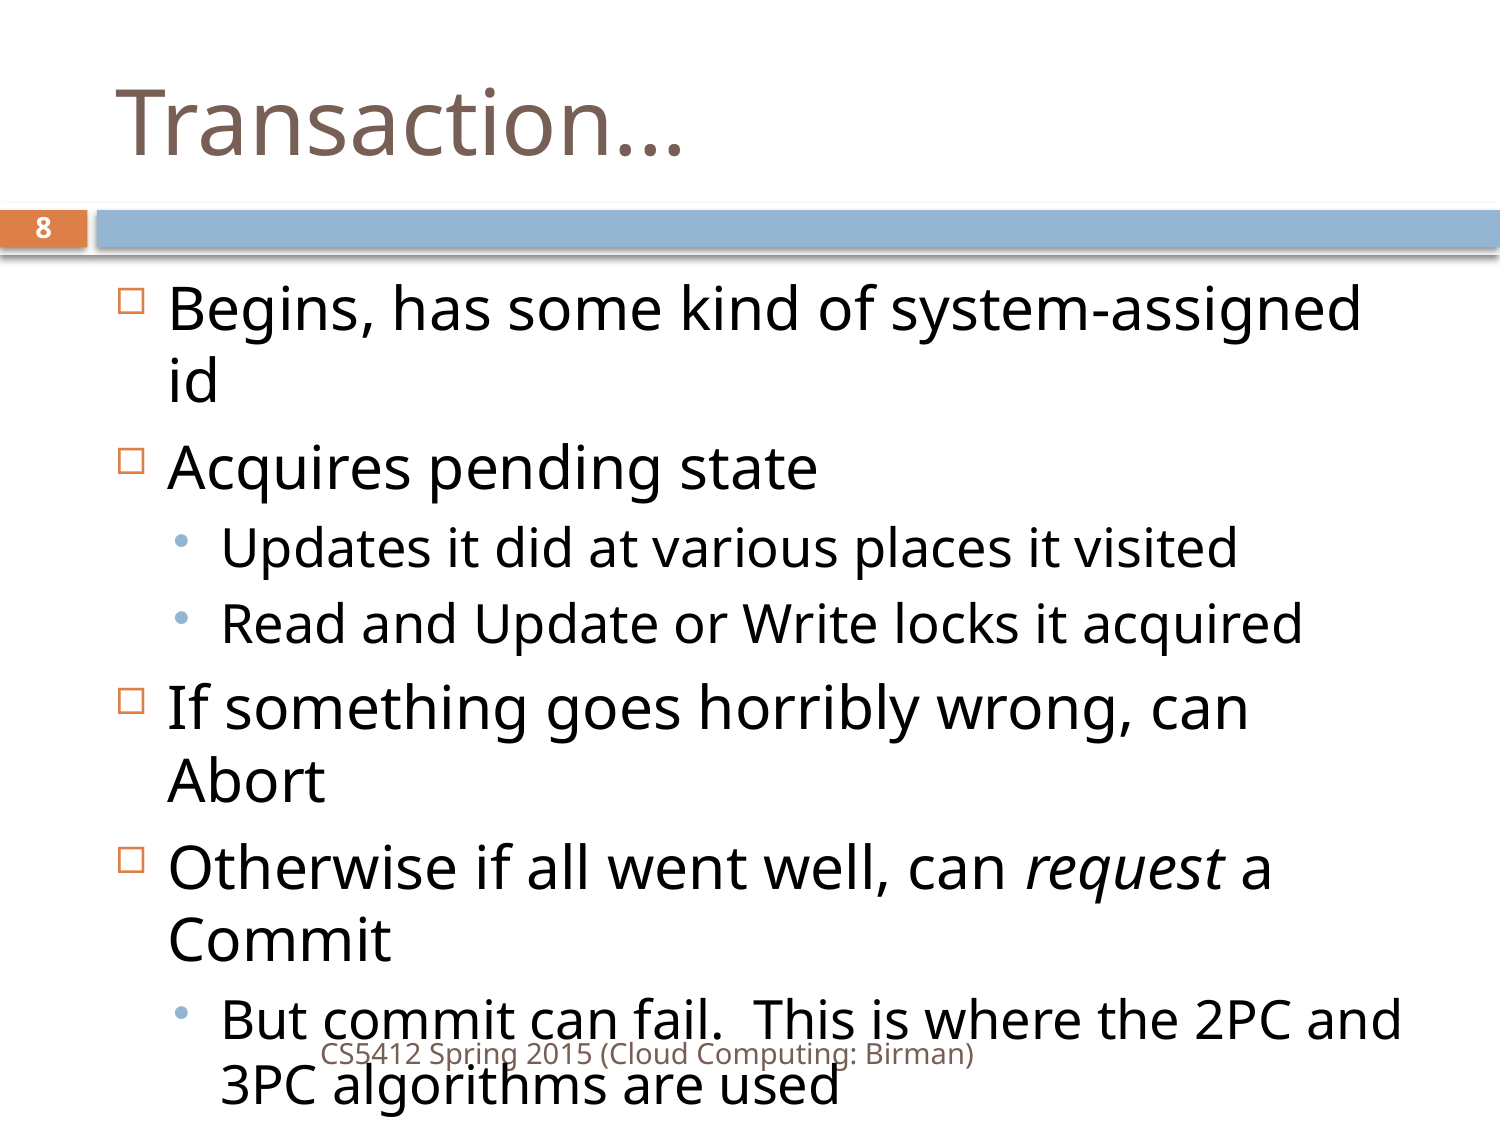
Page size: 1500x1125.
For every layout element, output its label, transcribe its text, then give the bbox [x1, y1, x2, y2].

slide_number 8 [0, 208, 88, 249]
title Transaction... [100, 37, 1438, 200]
footer CS5412 Spring 2015 (Cloud Computing: Birman) [99, 1024, 990, 1085]
list Begins, has some kind of system-assigned id Acquires pending state Updates it did at various places it visited Read and Update or Write locks it acquired If something goes horribly wrong, can Abort Otherwise if all went well, can request a Commit But commit can fail. This is where the 2PC and 3PC algorithms are used [100, 262, 1438, 1000]
